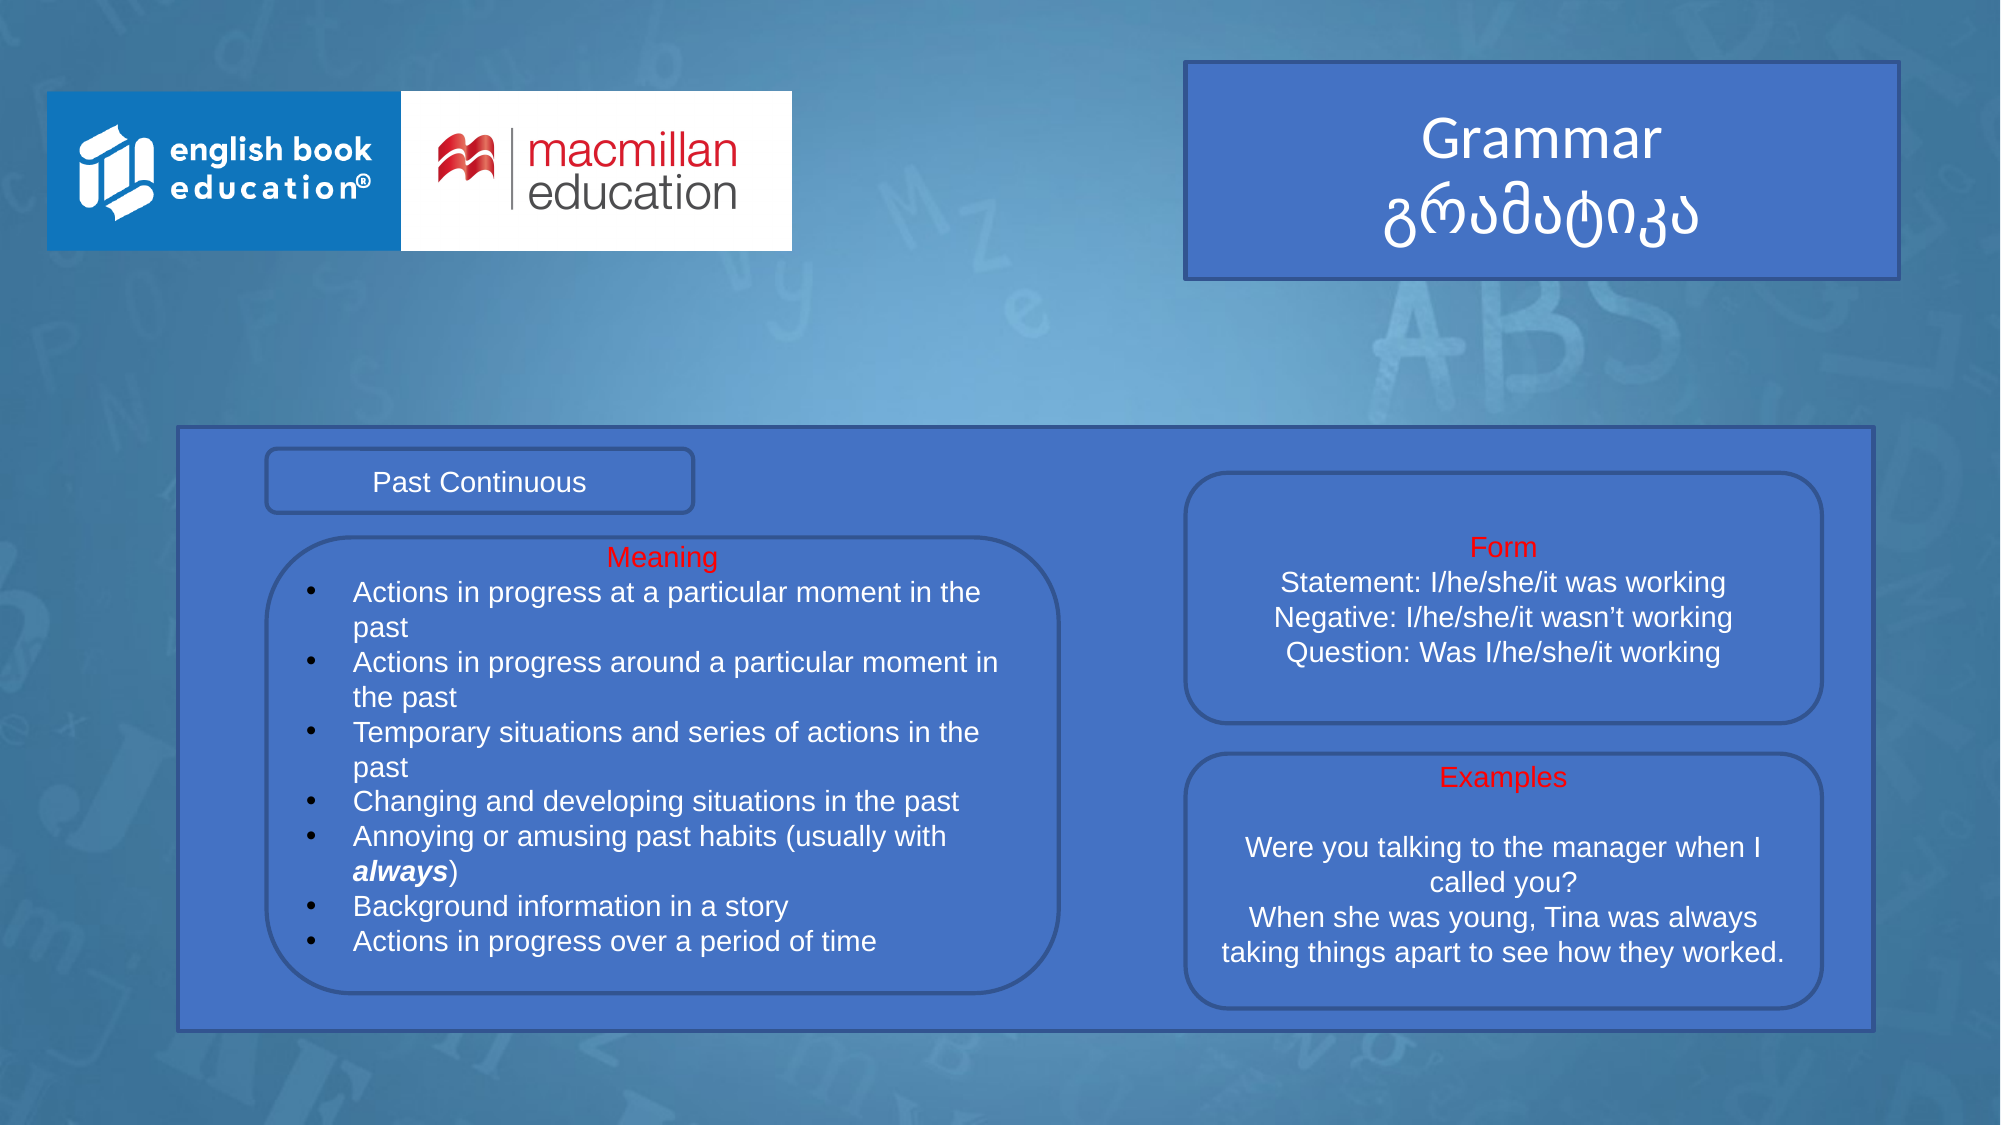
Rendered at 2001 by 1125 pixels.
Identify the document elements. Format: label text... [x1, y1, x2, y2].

text_box Examples Were you talking to the manager when I called you? When she was young, Tina was always taking things apart to see how they worked. [1183, 751, 1825, 1011]
text_box Form Statement: I/he/she/it was working Negative: I/he/she/it wasn’t working Question: Was I/he/she/it working [1183, 470, 1825, 726]
picture [0, 0, 2001, 1125]
text_box Past Continuous [264, 446, 696, 515]
text_box Grammar გრამატიკა [1183, 60, 1901, 281]
text_box [176, 425, 1876, 1033]
text_box Meaning Actions in progress at a particular moment in the past Actions in progress around a particular moment in the past Temporary situations and series of actions in the past Changing and developing situations in the past Annoying or amusing past habits (usually with always) Background information in a story Actions in progress over a period of time [264, 535, 1061, 996]
